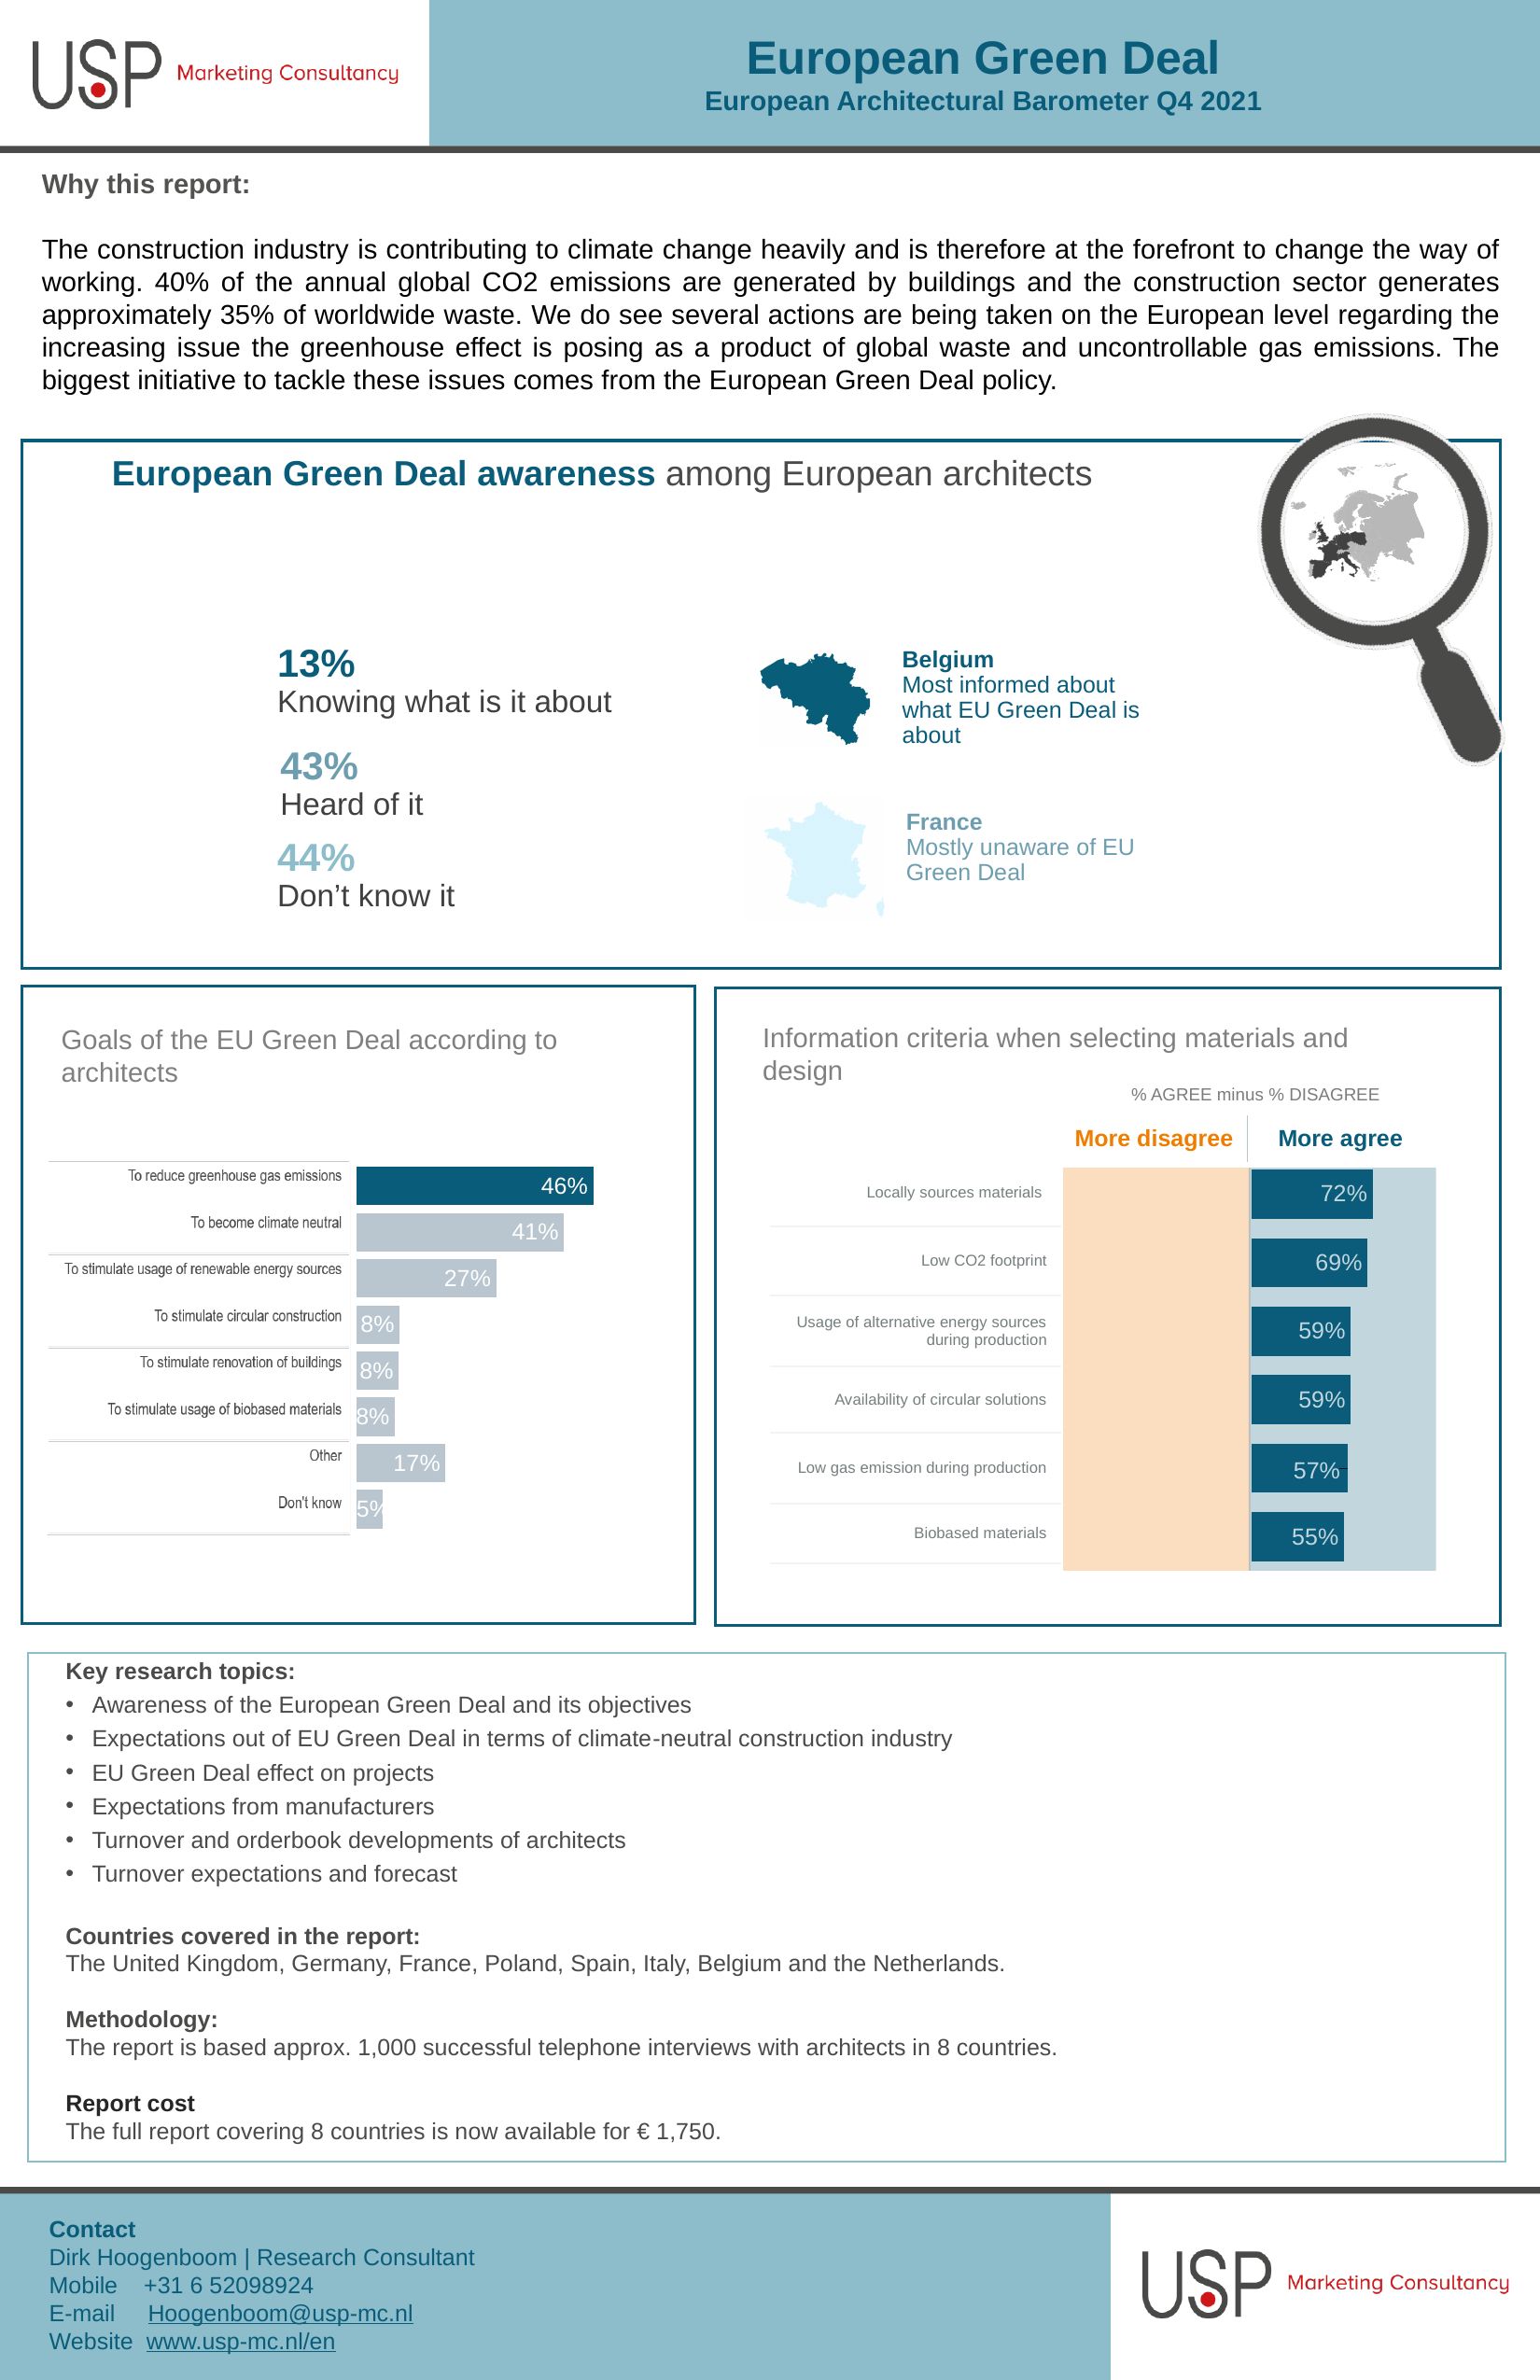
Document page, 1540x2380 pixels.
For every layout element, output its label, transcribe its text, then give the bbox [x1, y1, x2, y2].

text_box Information criteria when selecting materials and design [749, 1014, 1391, 1093]
picture [1062, 1168, 1436, 1572]
table_cell Low CO2 footprint [868, 1227, 1061, 1295]
table_header Locally sources materials [770, 1160, 1061, 1225]
text_box Goals of the EU Green Deal according to architects [47, 1015, 690, 1095]
text_box % AGREE minus % DISAGREE [1115, 1076, 1396, 1113]
table_cell Biobased materials [770, 1505, 1061, 1562]
text_box European Green Deal awareness among European architects [16, 443, 1188, 500]
text_box European Green Deal European Architectural Barometer Q4 2021 [427, 8, 1539, 135]
text_box [0, 2194, 1112, 2380]
table_cell Usage of alternative energy sources during production [868, 1296, 1061, 1365]
text_box [0, 145, 1540, 154]
text_box [27, 1652, 1506, 2163]
text_box [428, 0, 1540, 145]
table_cell Low gas emission during production [868, 1434, 1061, 1503]
text_box [0, 2186, 1540, 2194]
text_box Belgium Most informed about what EU Green Deal is about [902, 651, 1155, 744]
picture [759, 649, 871, 748]
text_box [714, 987, 1502, 1163]
text_box [21, 440, 1502, 970]
text_box [21, 986, 696, 1625]
text_box 43% Heard of it [280, 756, 618, 812]
picture [744, 794, 885, 921]
picture [30, 39, 400, 109]
text_box Contact Dirk Hoogenboom | Research Consultant Mobile +31 6 52098924 E-mail Hoogenboom@usp-mc.nl Website www.usp-mc.nl/en [11, 2195, 518, 2373]
picture [1164, 343, 1540, 812]
text_box 44% Don’t know it [277, 847, 615, 903]
text_box France Mostly unaware of EU Green Deal [905, 802, 1190, 894]
table_cell Availability of circular solutions [868, 1367, 1061, 1432]
text_box [714, 1162, 1502, 1626]
text_box Why this report: The construction industry is contributing to climate change heavily and is therefore at the forefront to change the way of working. 40% of the annual global CO2 emissions are generated by buildings and the construction sector generates approximately 35% of worldwide waste. We do see several actions are being taken on the European level regarding the increasing issue the greenhouse effect is posing as a product of global waste and uncontrollable gas emissions. The biggest initiative to tackle these issues comes from the European Green Deal policy. [4, 147, 1540, 414]
chart [1083, 1143, 1519, 1536]
chart [47, 1159, 868, 1536]
text_box 13% Knowing what is it about [277, 653, 459, 709]
table_header More disagree [1061, 1115, 1247, 1162]
table_header More agree [1248, 1115, 1434, 1143]
picture [1140, 2249, 1511, 2319]
text_box Key research topics: Awareness of the European Green Deal and its objectives Expectations out of EU Green Deal in terms of climate-neutral construction industry EU Green Deal effect on projects Expectations from manufacturers Turnover and orderbook developments of architects Turnover expectations and forecast Countries covered in the report: The United Kingdom, Germany, France, Poland, Spain, Italy, Belgium and the Netherlands. Methodology: The report is based approx. 1,000 successful telephone interviews with architects in 8 countries. Report cost The full report covering 8 countries is now available for € 1,750. [27, 1637, 1536, 2186]
